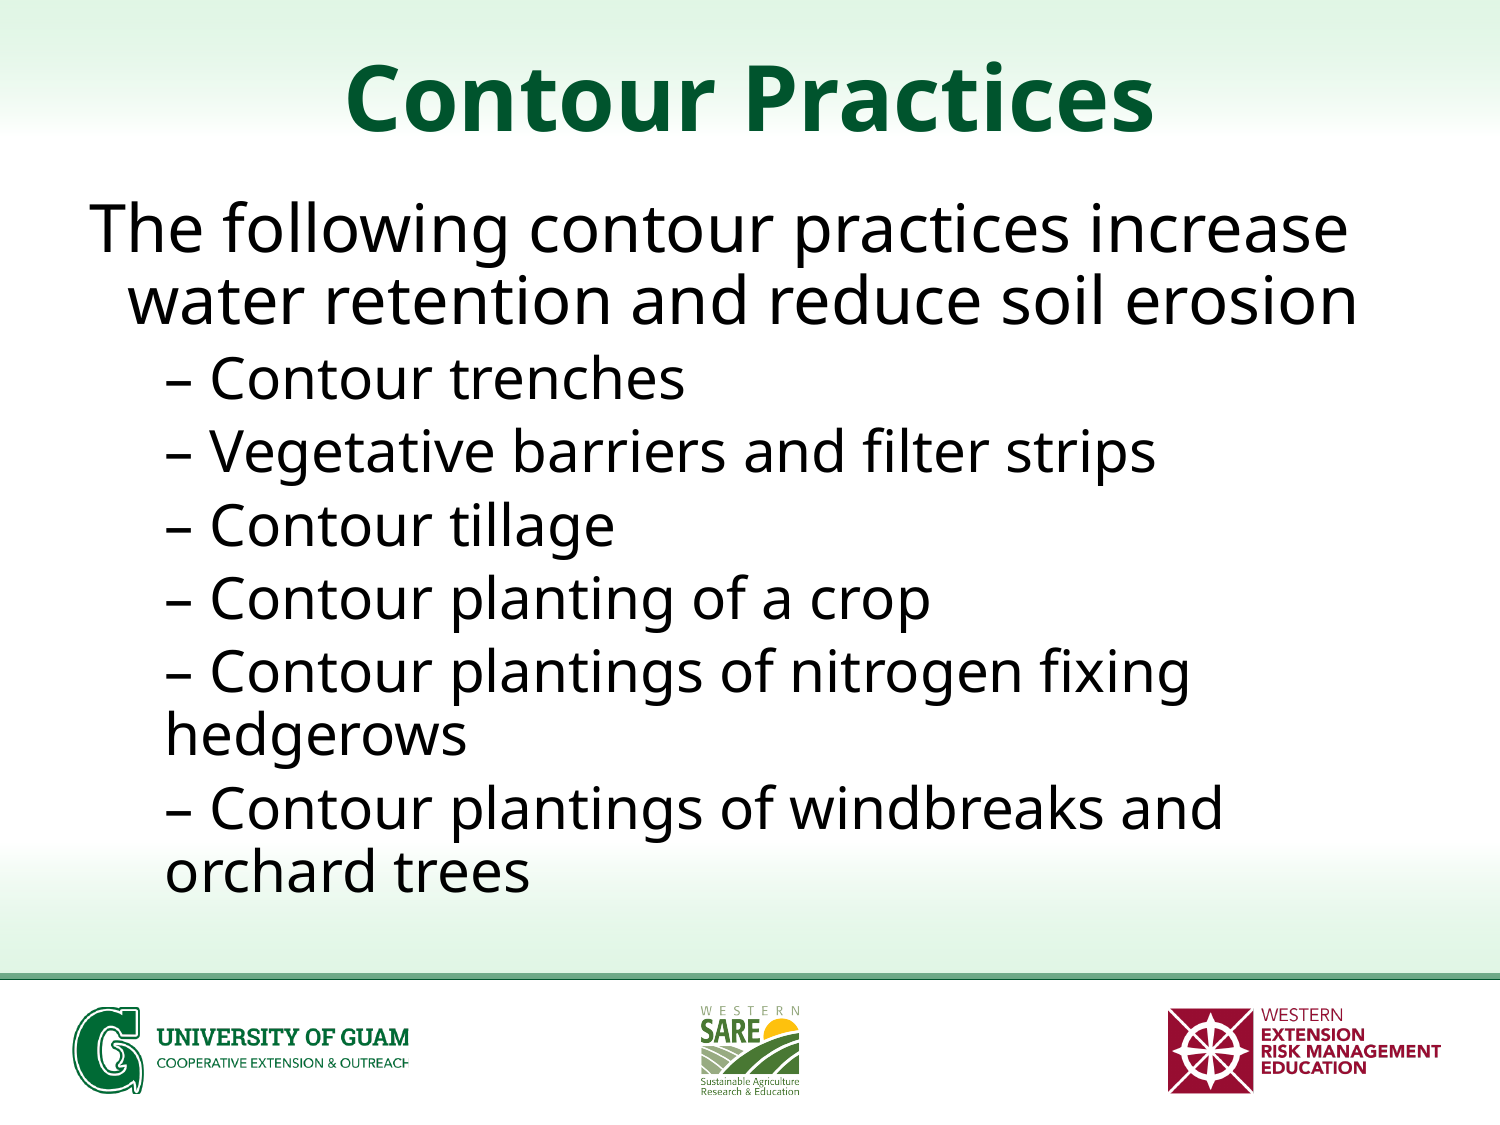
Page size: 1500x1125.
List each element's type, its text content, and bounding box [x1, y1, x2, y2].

title Contour Practices [75, 45, 1425, 187]
picture [1168, 1008, 1441, 1094]
list The following contour practices increase water retention and reduce soil erosion – Contour trenches – Vegetative barriers and filter strips – Contour tillage – Contour planting of a crop – Contour plantings of nitrogen fixing hedgerows – Contour plantings of windbreaks and orchard trees [75, 187, 1425, 1000]
picture [689, 1000, 811, 1107]
